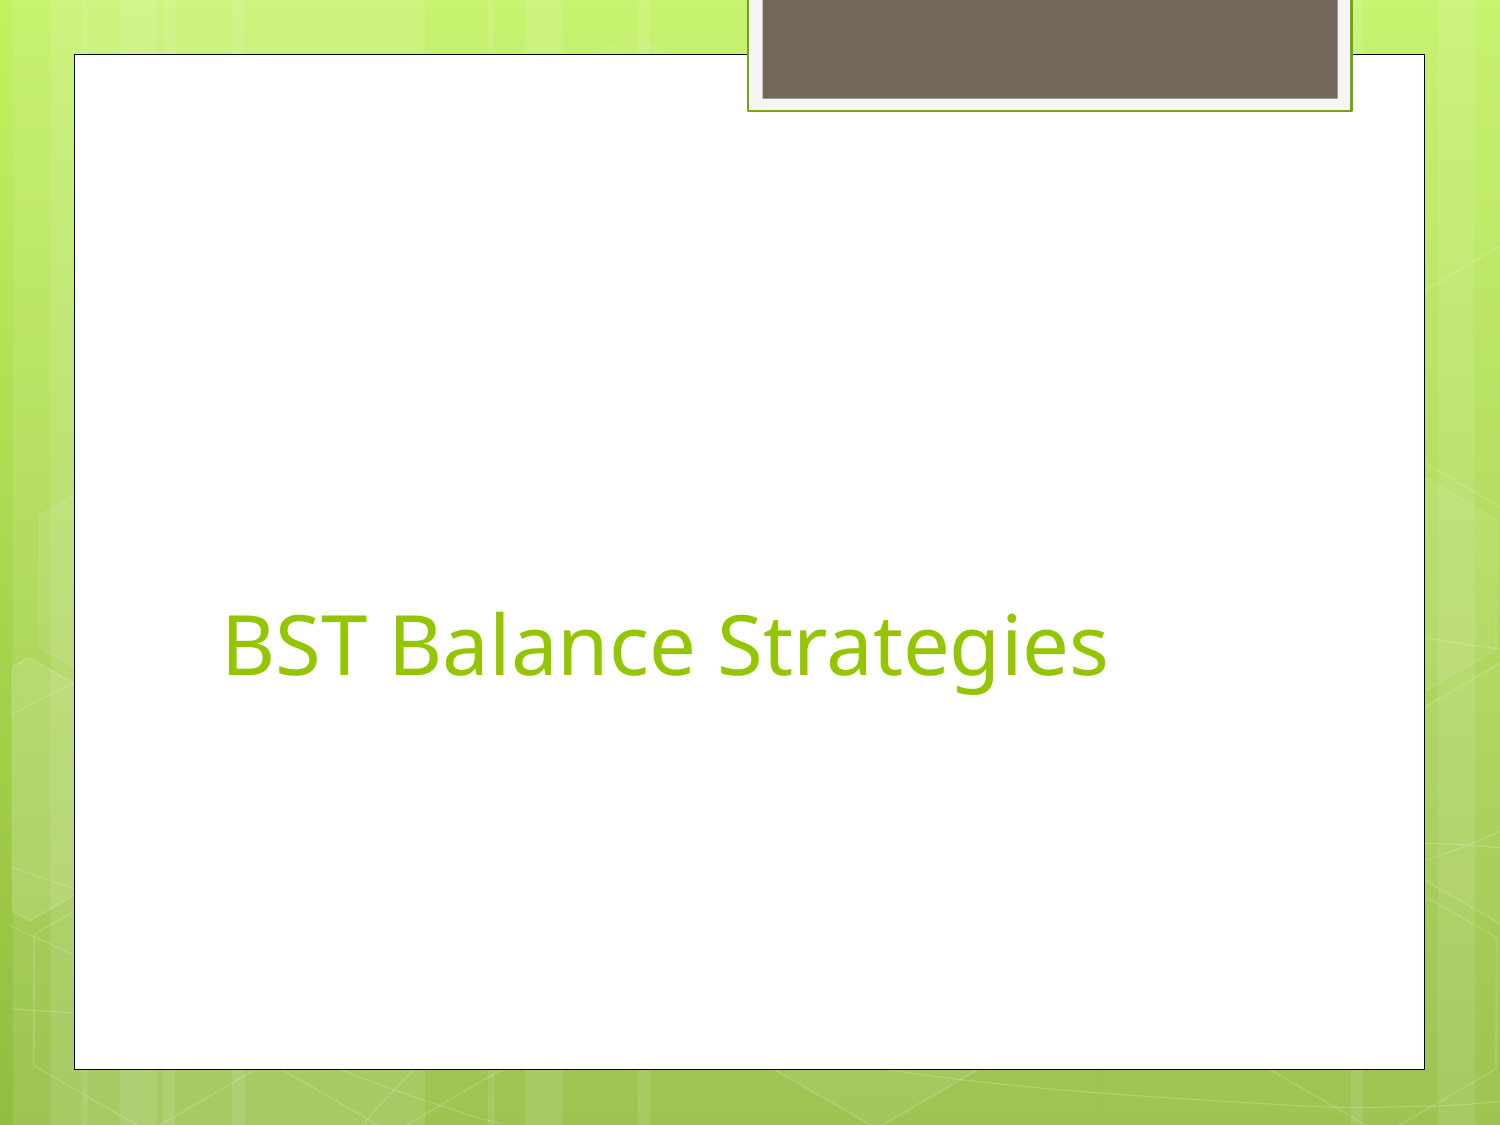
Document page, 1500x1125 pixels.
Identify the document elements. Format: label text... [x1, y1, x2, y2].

title BST Balance Strategies [206, 475, 1296, 700]
